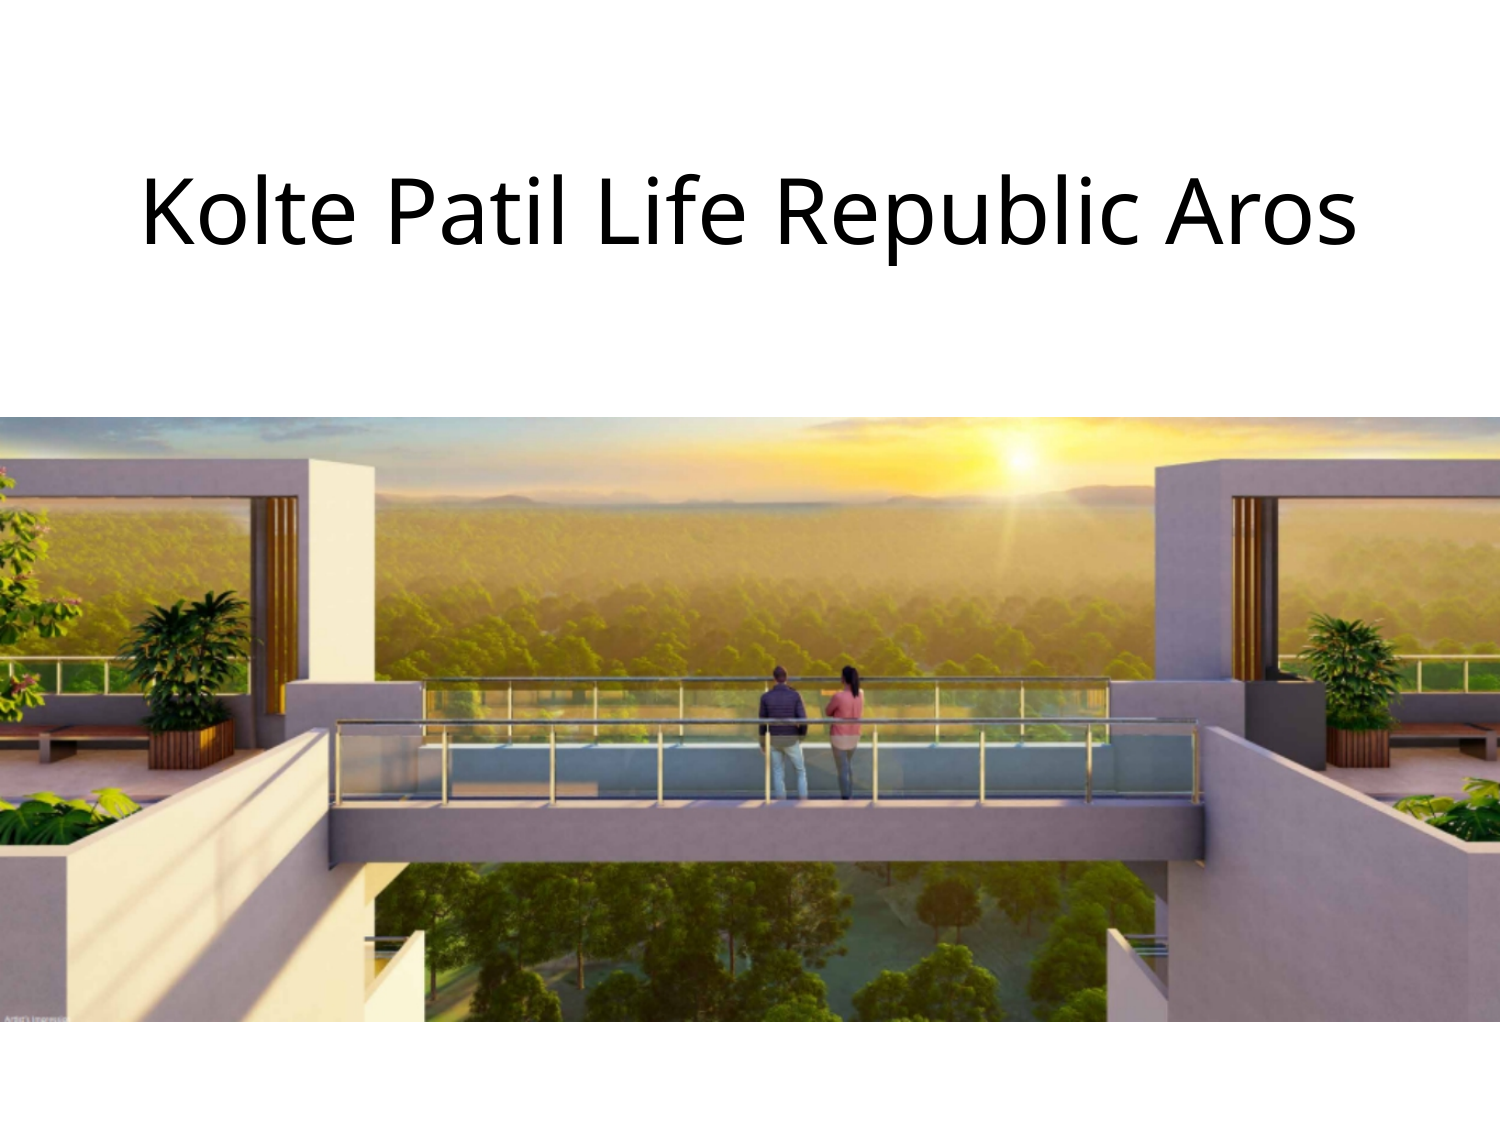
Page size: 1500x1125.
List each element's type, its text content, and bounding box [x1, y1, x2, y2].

title Kolte Patil Life Republic Aros [112, 78, 1388, 338]
picture [0, 417, 1500, 1023]
